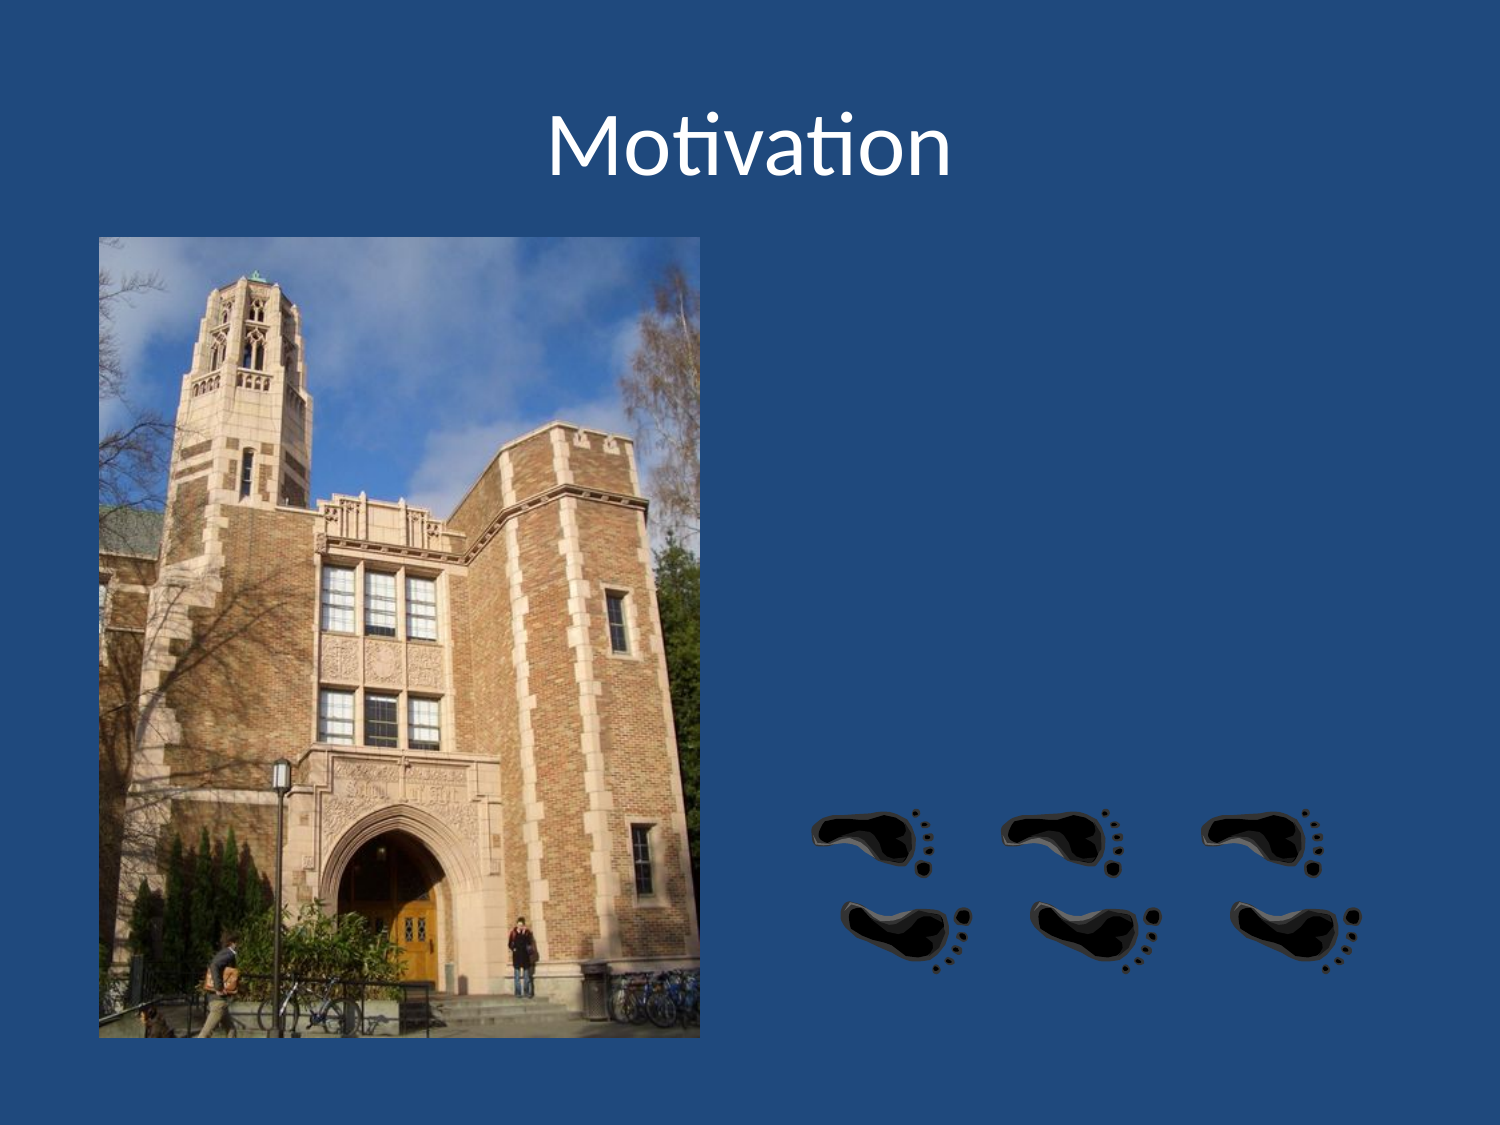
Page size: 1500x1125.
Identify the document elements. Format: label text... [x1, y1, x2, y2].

picture [99, 237, 701, 1038]
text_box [810, 808, 1363, 976]
title Motivation [75, 45, 1425, 233]
